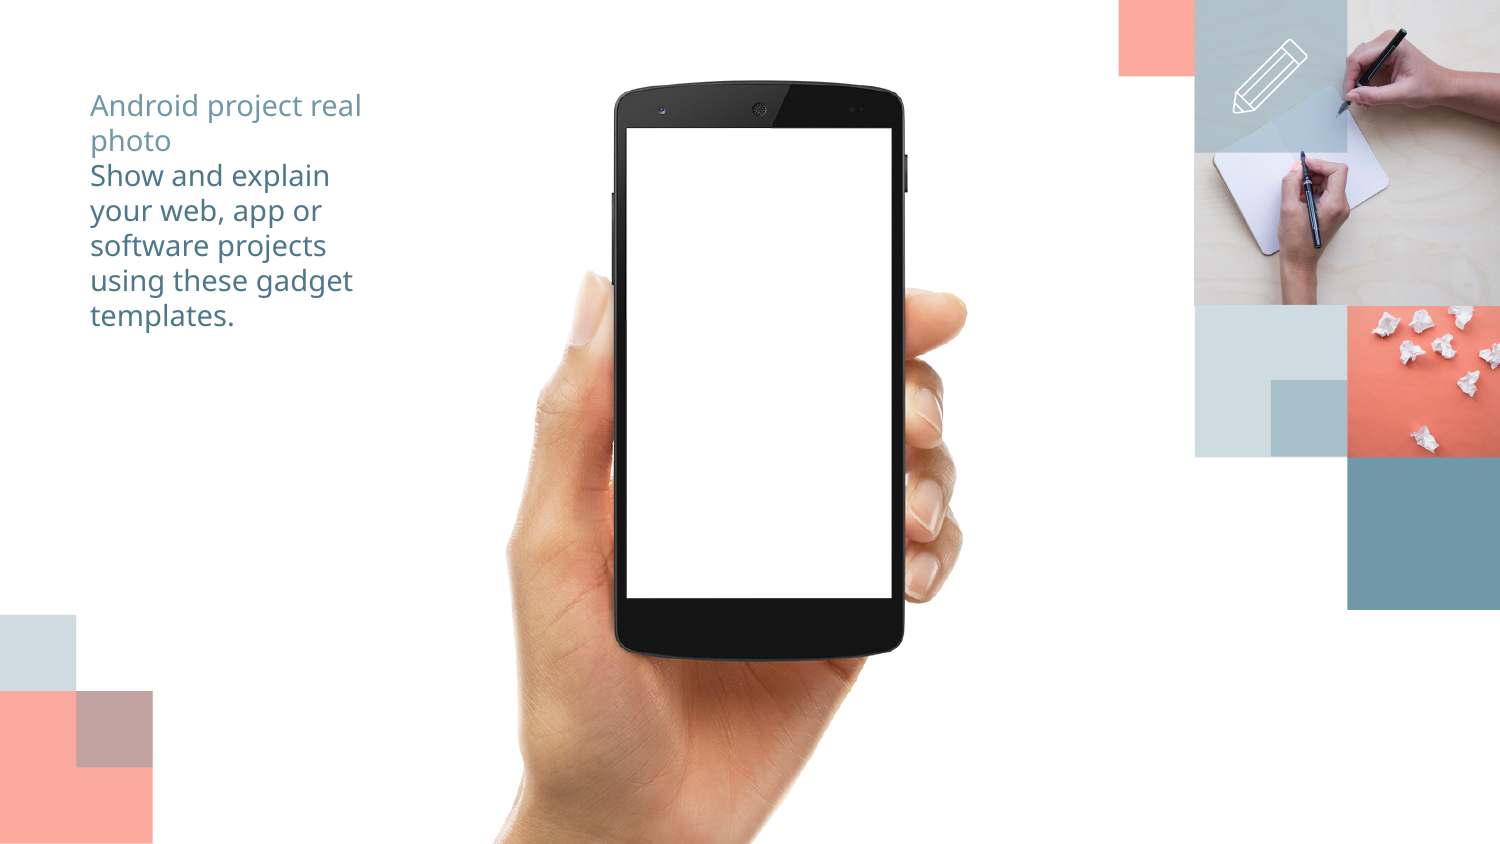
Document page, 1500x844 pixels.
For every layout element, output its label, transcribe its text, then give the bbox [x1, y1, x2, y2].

picture [1194, 0, 1500, 457]
list Android project real photo Show and explain your web, app or software projects using these gadget templates. [75, 72, 390, 808]
picture [364, 80, 971, 844]
